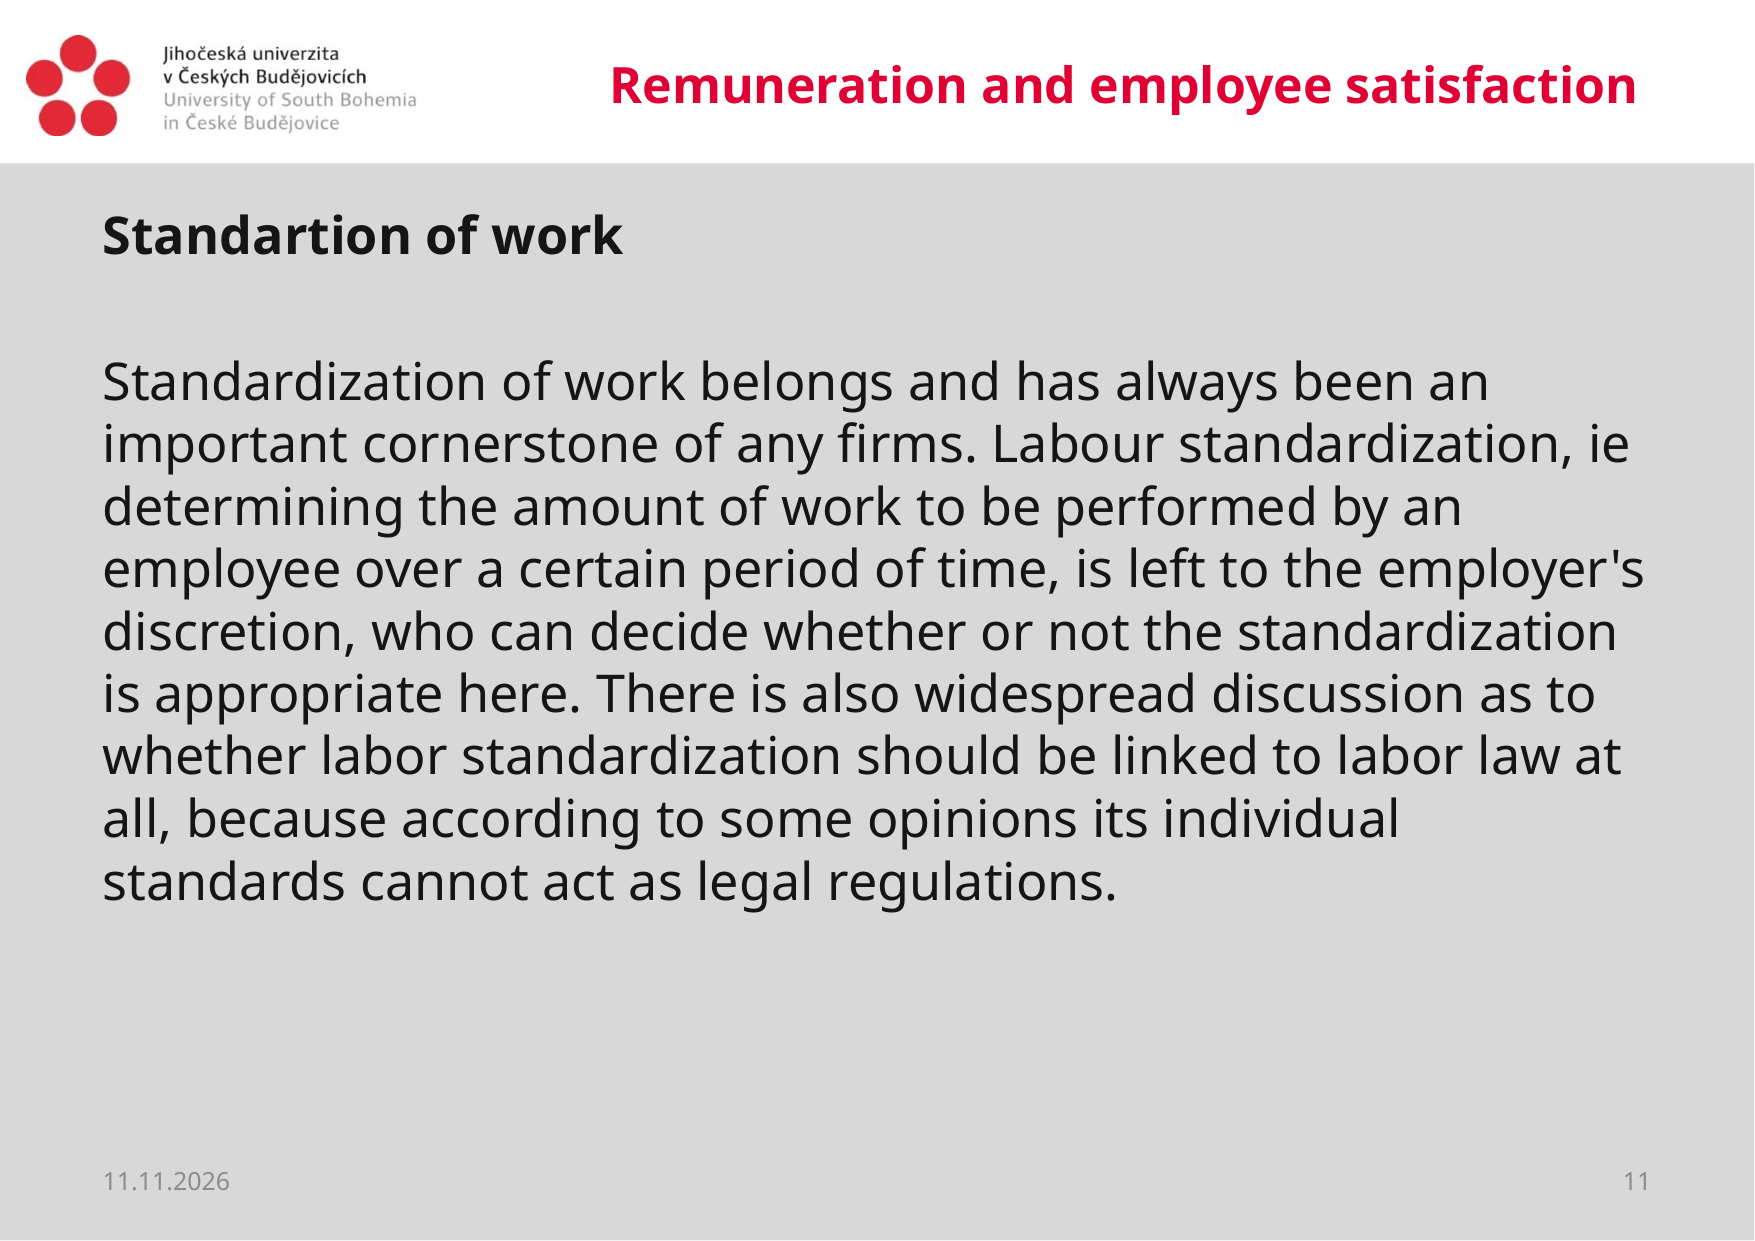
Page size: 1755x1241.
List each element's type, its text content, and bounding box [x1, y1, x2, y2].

list Standartion of work Standardization of work belongs and has always been an important cornerstone of any firms. Labour standardization, ie determining the amount of work to be performed by an employee over a certain period of time, is left to the employer's discretion, who can decide whether or not the standardization is appropriate here. There is also widespread discussion as to whether labor standardization should be linked to labor law at all, because according to some opinions its individual standards cannot act as legal regulations. [87, 194, 1667, 1109]
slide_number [87, 1149, 498, 1216]
picture [26, 35, 417, 136]
slide_number 11 [1257, 1149, 1667, 1216]
title Remuneration and employee satisfaction [448, 29, 1667, 139]
